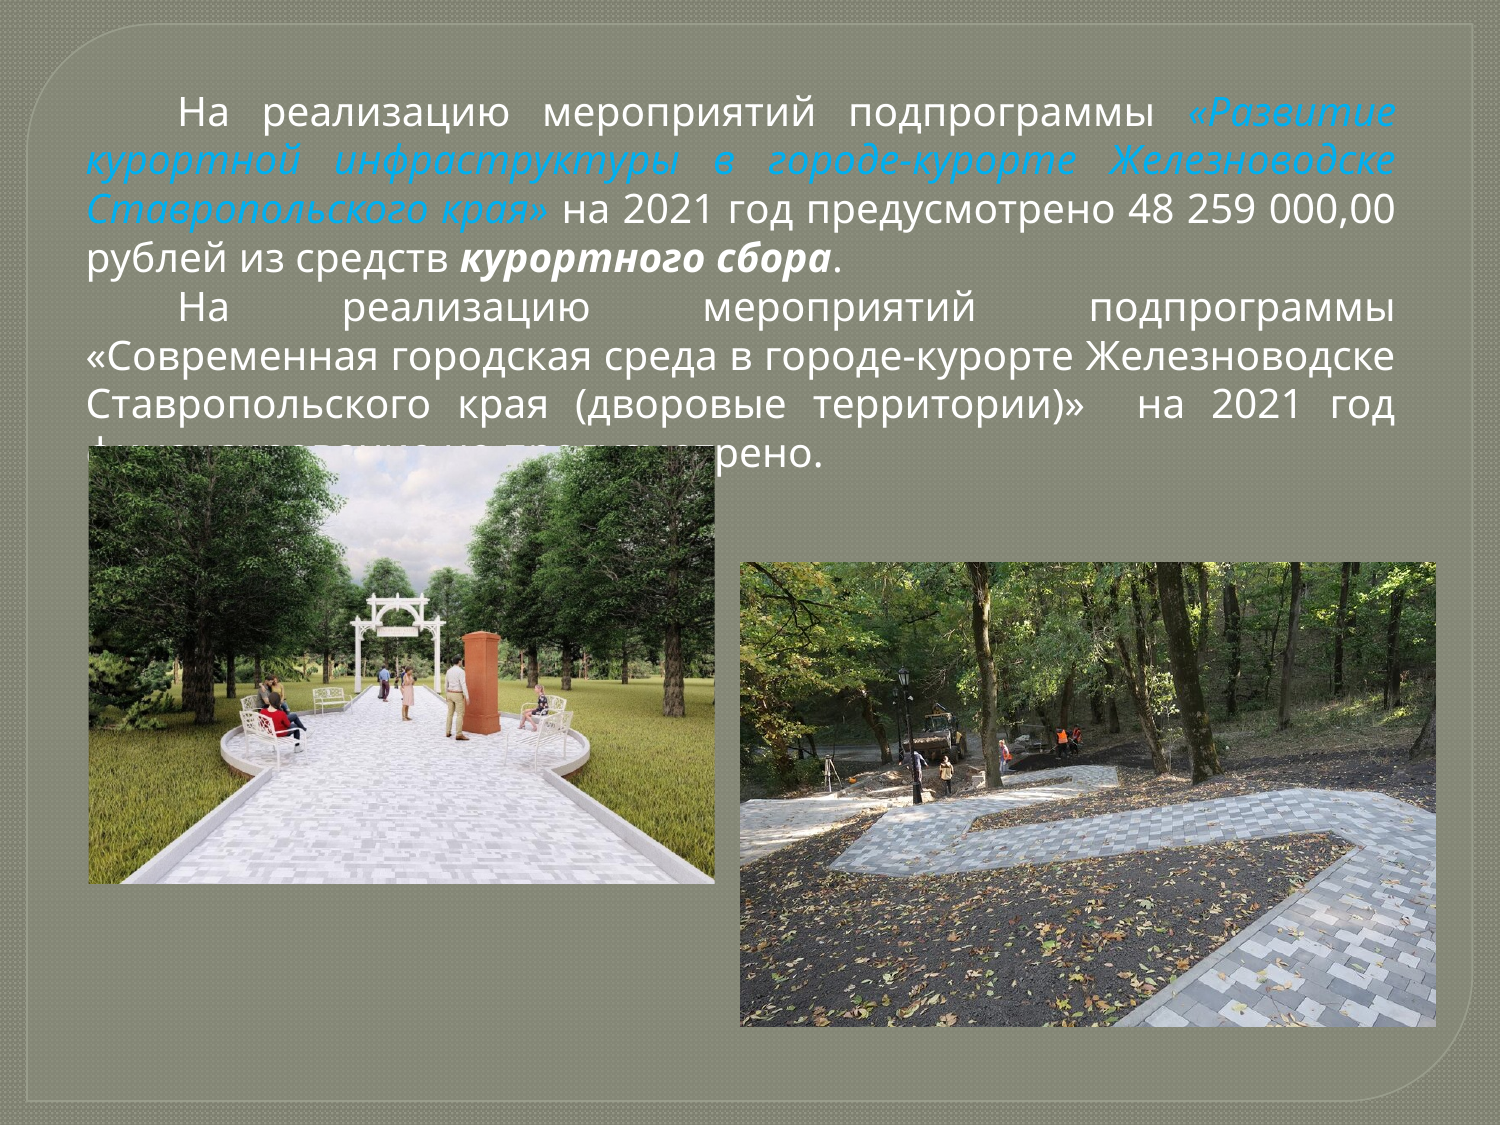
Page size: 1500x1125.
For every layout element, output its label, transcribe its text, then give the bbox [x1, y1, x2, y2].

list На реализацию мероприятий подпрограммы «Развитие курортной инфраструктуры в городе-курорте Железноводске Ставропольского края» на 2021 год предусмотрено 48 259 000,00 рублей из средств курортного сбора. На реализацию мероприятий подпрограммы «Современная городская среда в городе-курорте Железноводске Ставропольского края (дворовые территории)» на 2021 год финансирование не предусмотрено. [70, 78, 1412, 492]
picture [88, 446, 715, 884]
picture [739, 562, 1436, 1027]
